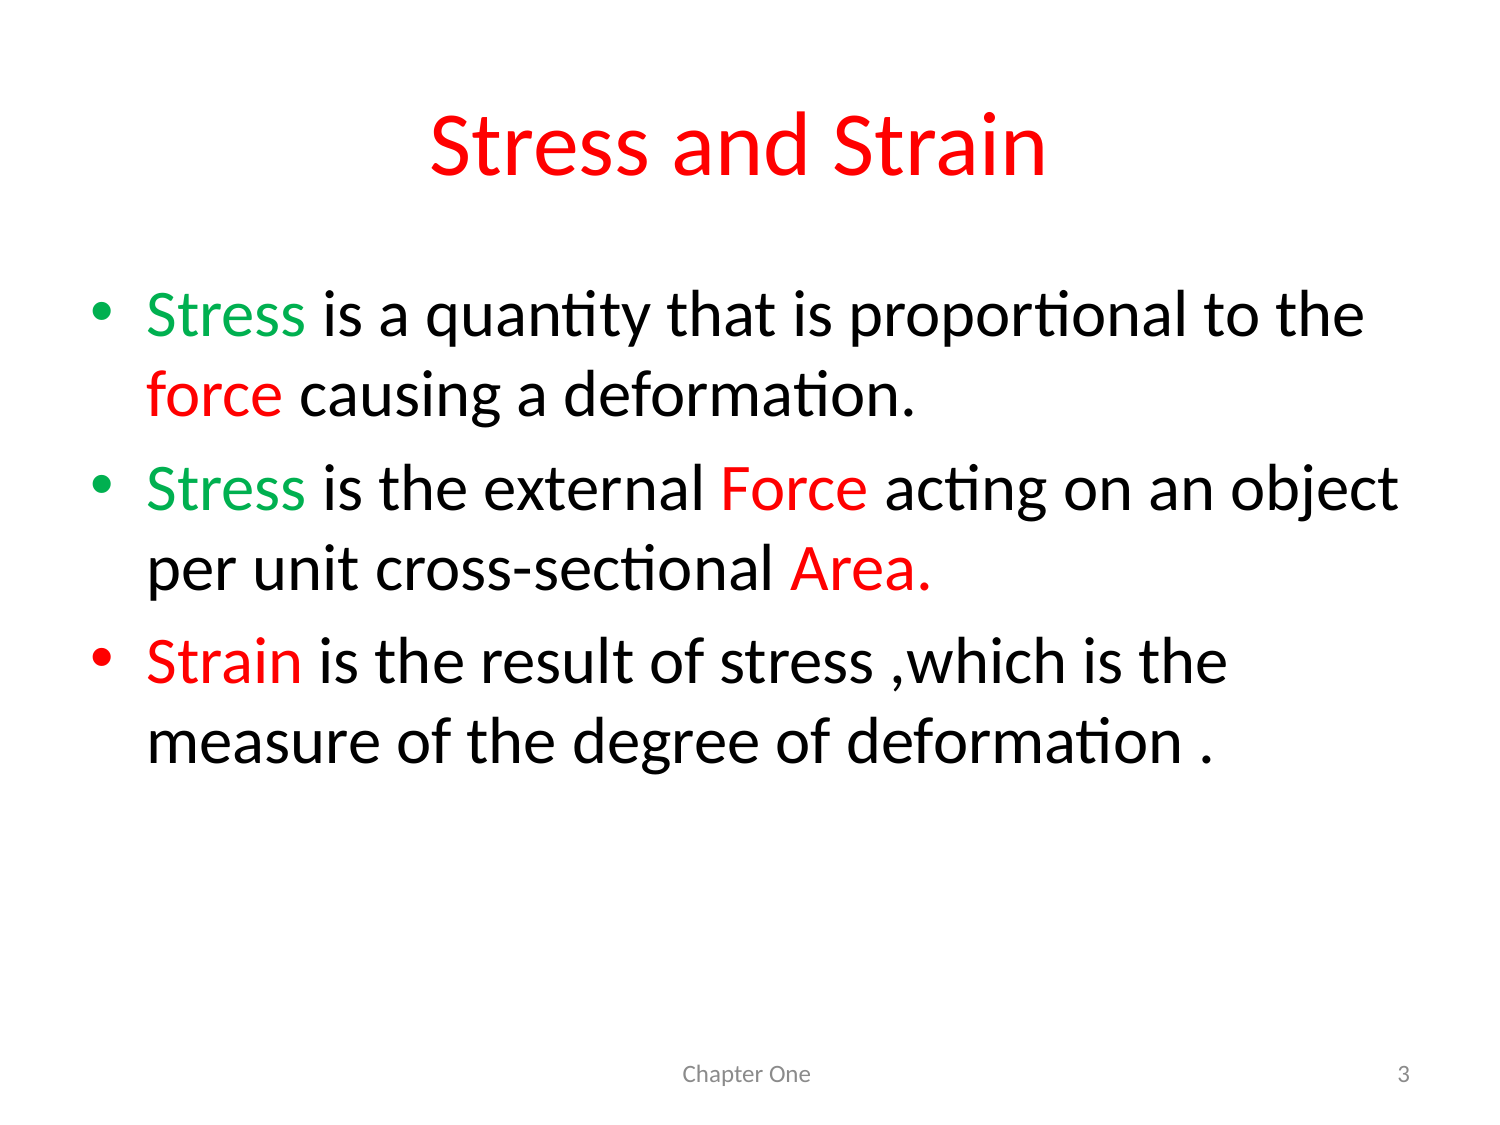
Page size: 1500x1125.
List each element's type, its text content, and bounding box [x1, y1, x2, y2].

title Stress and Strain [75, 45, 1425, 233]
slide_number 3 [1074, 1042, 1425, 1103]
footer Chapter One [512, 1042, 988, 1103]
list Stress is a quantity that is proportional to the force causing a deformation. Stress is the external Force acting on an object per unit cross-sectional Area. Strain is the result of stress ,which is the measure of the degree of deformation . [75, 262, 1425, 1005]
